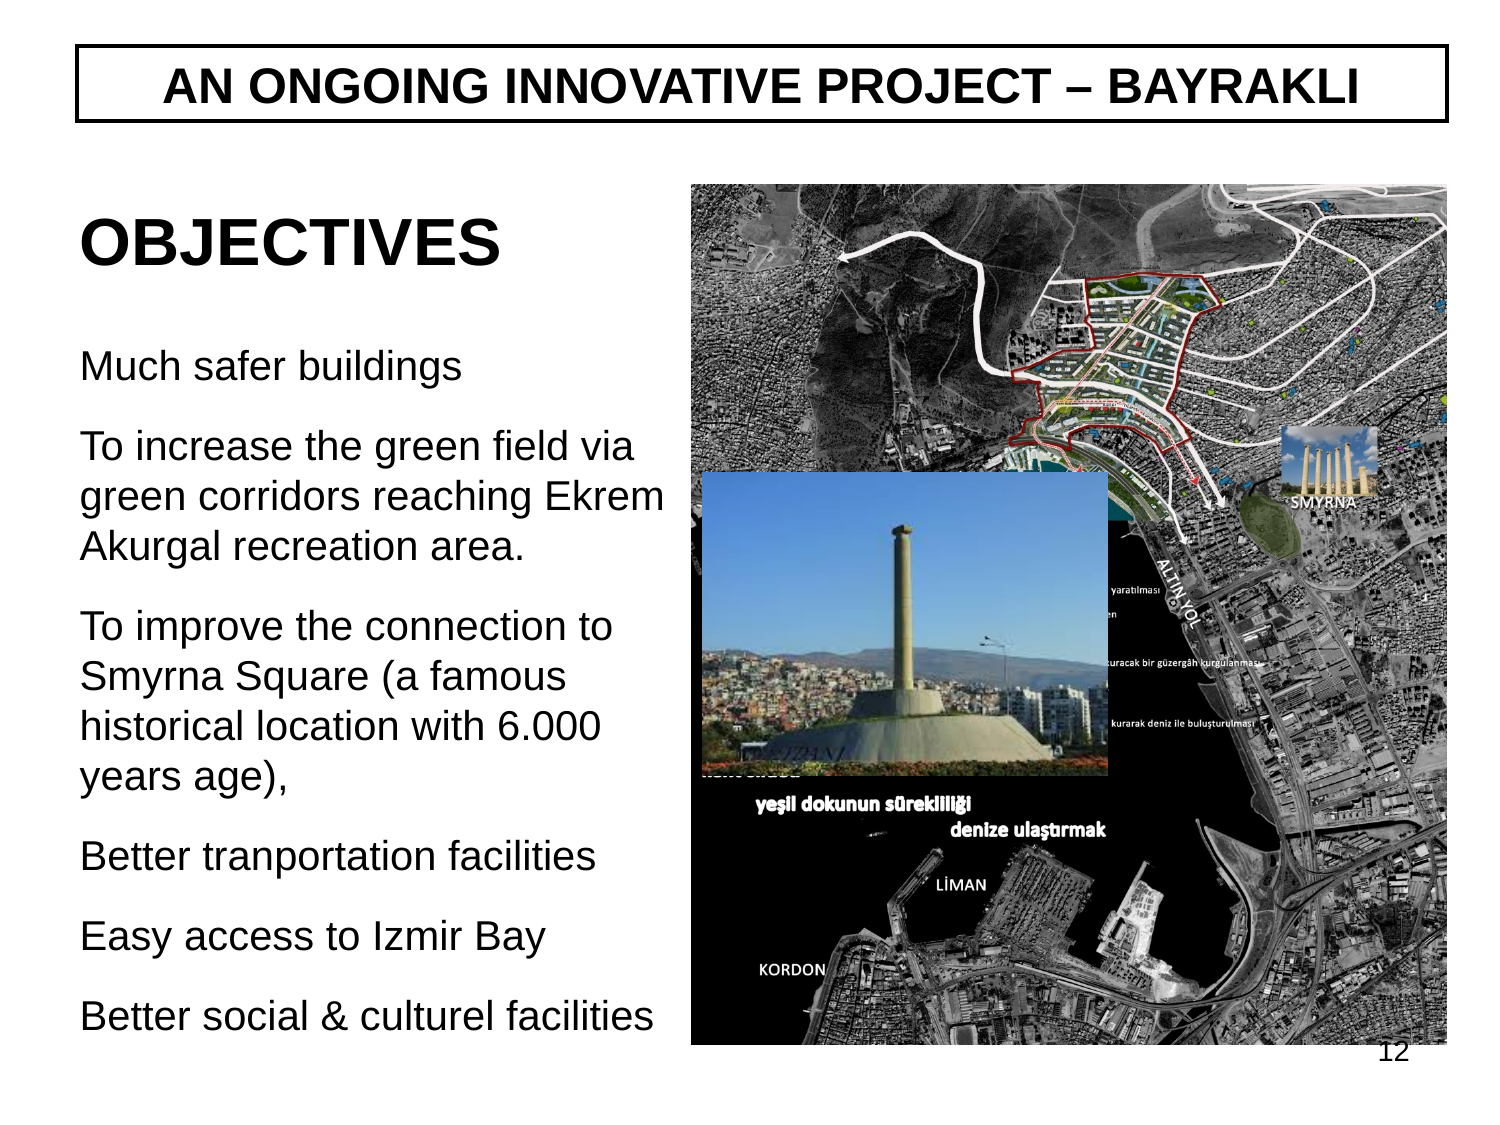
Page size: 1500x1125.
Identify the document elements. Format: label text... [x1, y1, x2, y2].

picture [12, 0, 126, 126]
picture [691, 184, 1448, 1046]
slide_number 12 [1074, 1054, 1425, 1103]
text_box OBJECTIVES Much safer buildings To increase the green field via green corridors reaching Ekrem Akurgal recreation area. To improve the connection to Smyrna Square (a famous historical location with 6.000 years age), Better tranportation facilities Easy access to Izmir Bay Better social & culturel facilities [64, 191, 686, 1046]
text_box Kentsel Dönüşüm Dairesi Başkanlığı [987, 87, 1500, 173]
text_box AN ONGOING INNOVATIVE PROJECT – BAYRAKLI [129, 46, 1447, 121]
